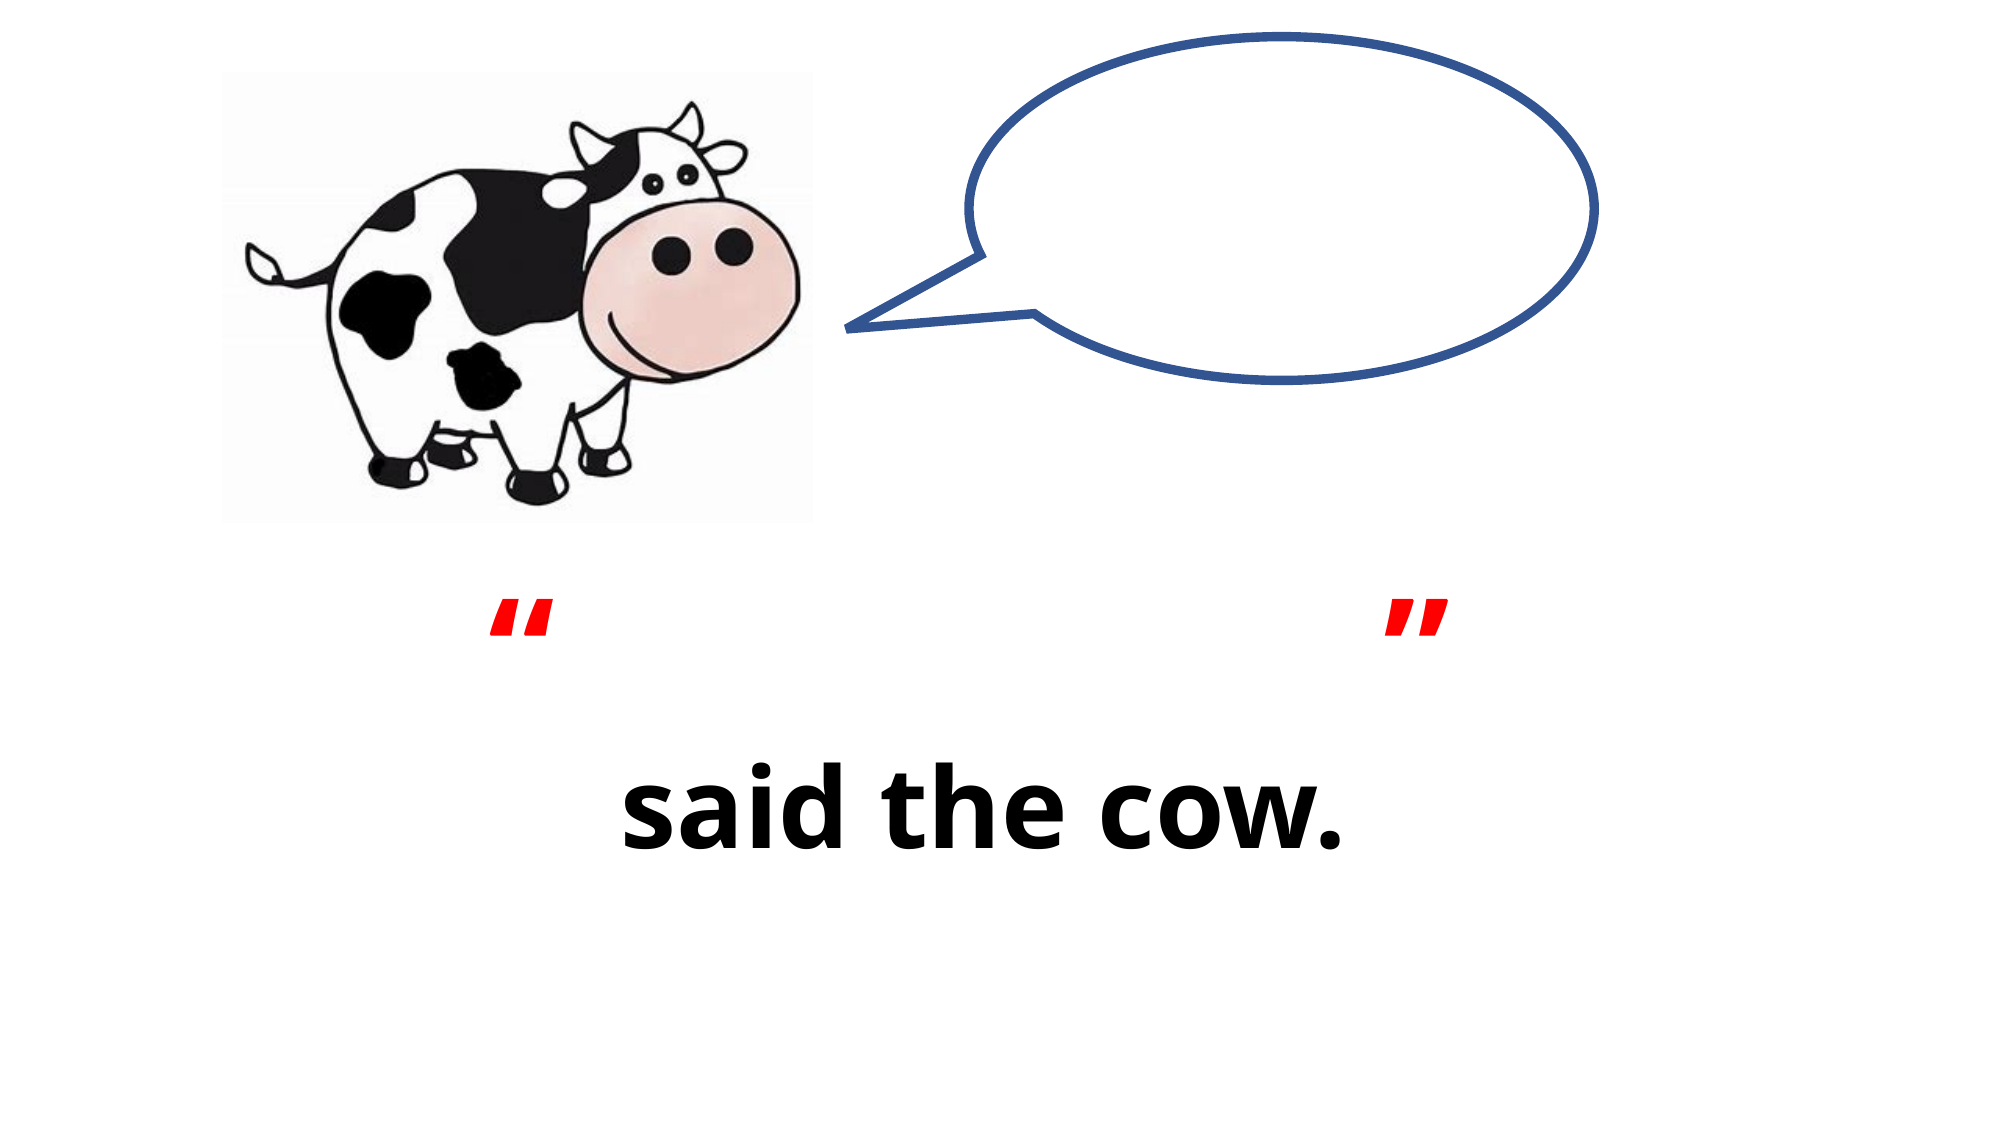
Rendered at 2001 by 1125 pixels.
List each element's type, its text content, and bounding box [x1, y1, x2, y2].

text_box “ ” said the cow. [292, 548, 1646, 879]
picture [222, 72, 813, 523]
text_box [845, 35, 1596, 382]
